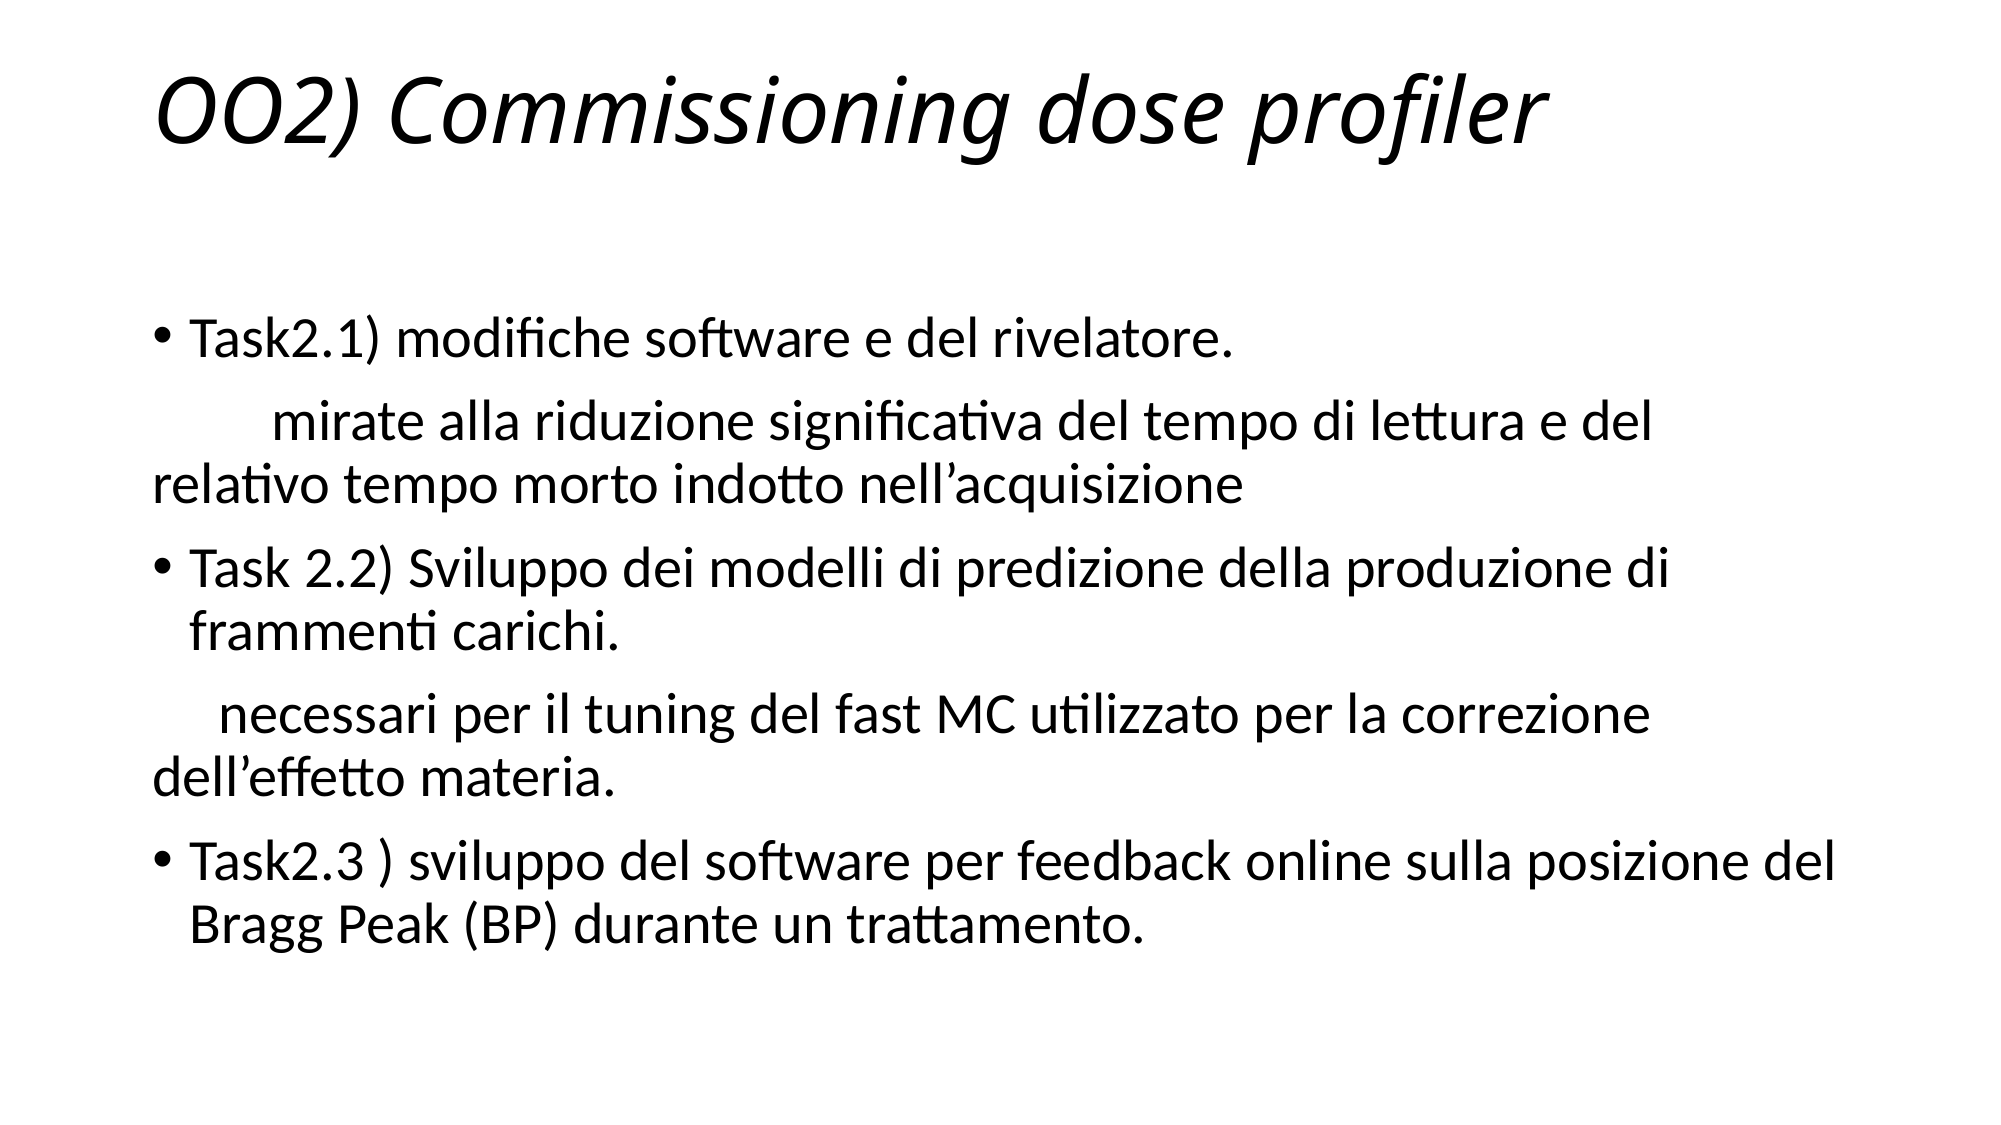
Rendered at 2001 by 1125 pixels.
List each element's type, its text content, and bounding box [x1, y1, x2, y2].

title OO2) Commissioning dose profiler [137, 59, 1863, 278]
list Task2.1) modifiche software e del rivelatore. mirate alla riduzione significativa del tempo di lettura e del relativo tempo morto indotto nell’acquisizione Task 2.2) Sviluppo dei modelli di predizione della produzione di frammenti carichi. necessari per il tuning del fast MC utilizzato per la correzione dell’effetto materia. Task2.3 ) sviluppo del software per feedback online sulla posizione del Bragg Peak (BP) durante un trattamento. [137, 299, 1863, 1014]
